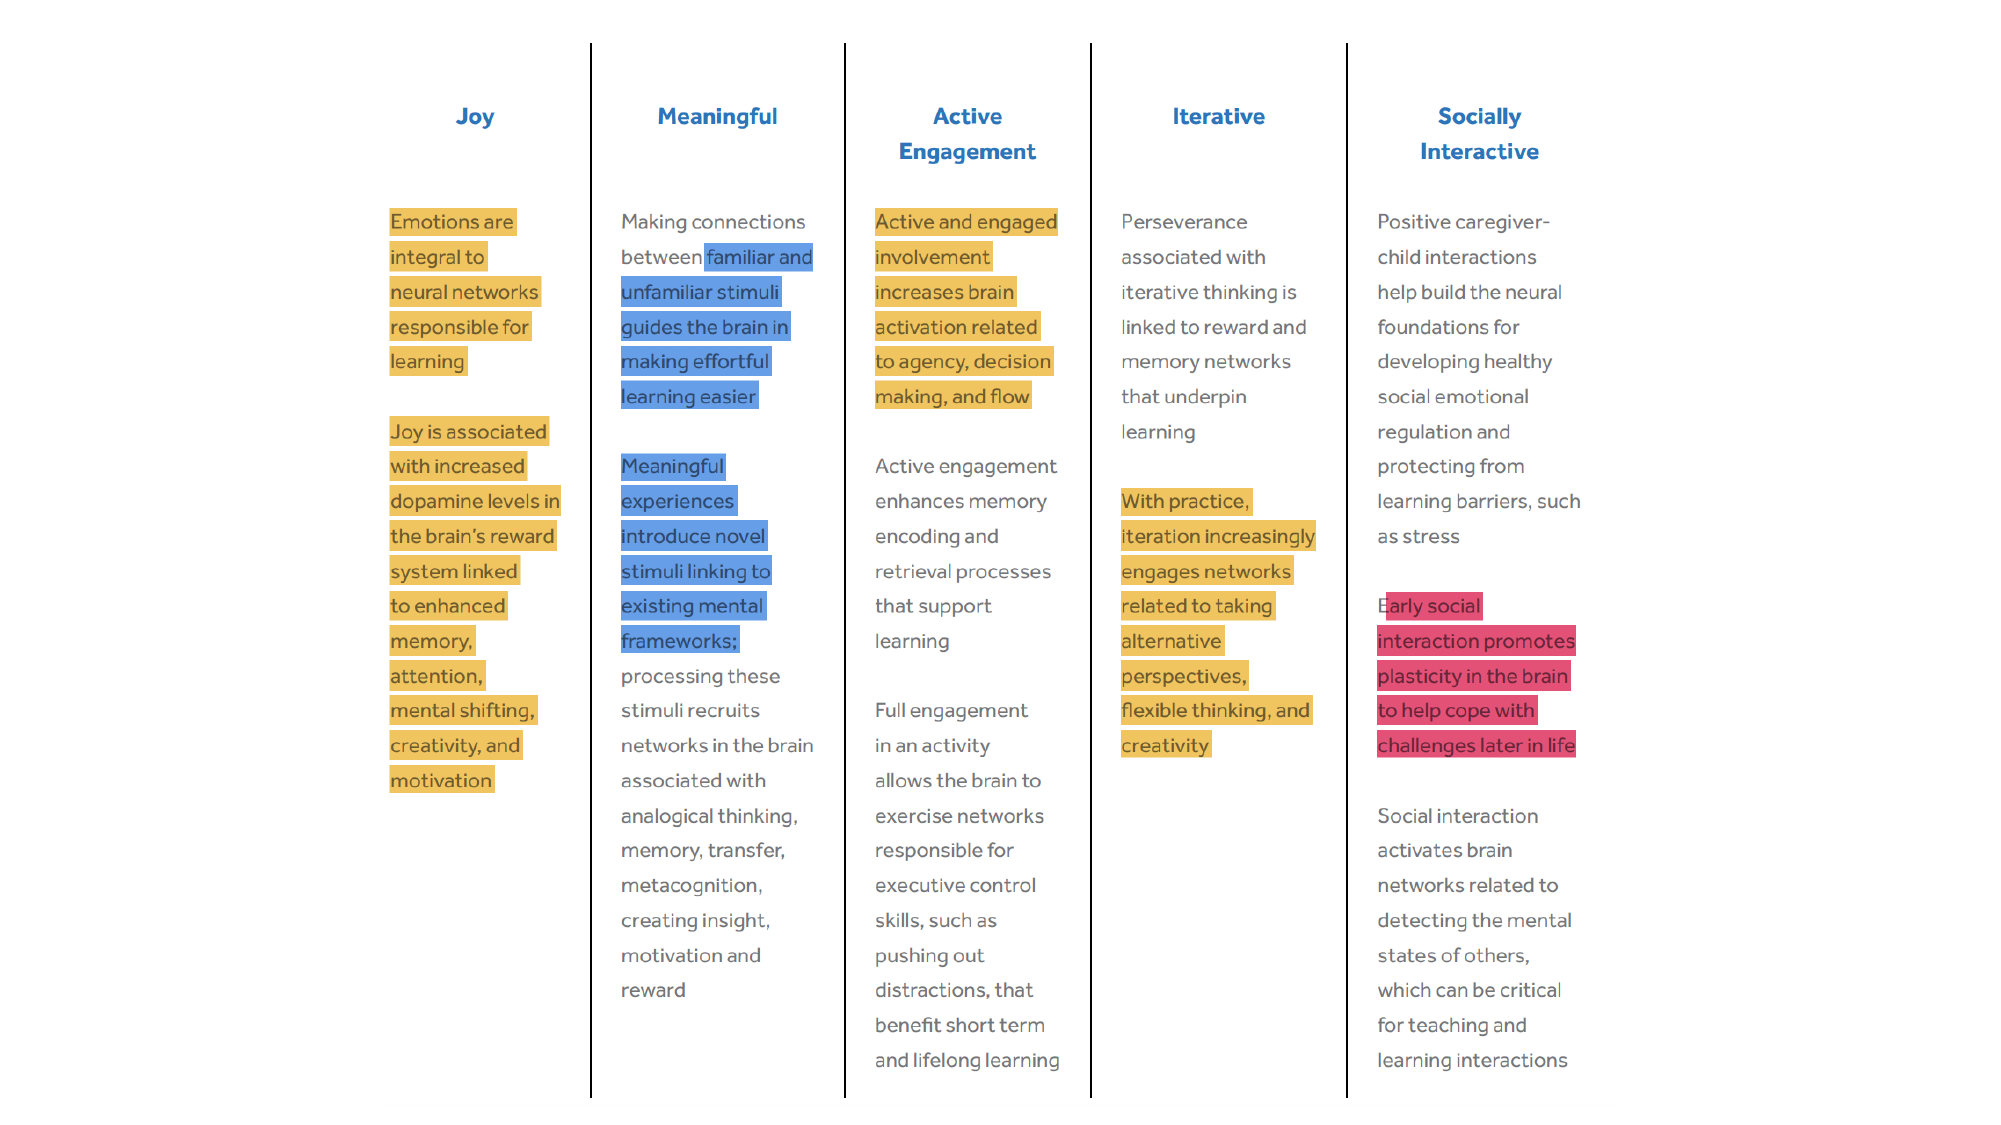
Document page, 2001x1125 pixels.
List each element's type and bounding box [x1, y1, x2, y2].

list [382, 18, 1618, 1107]
